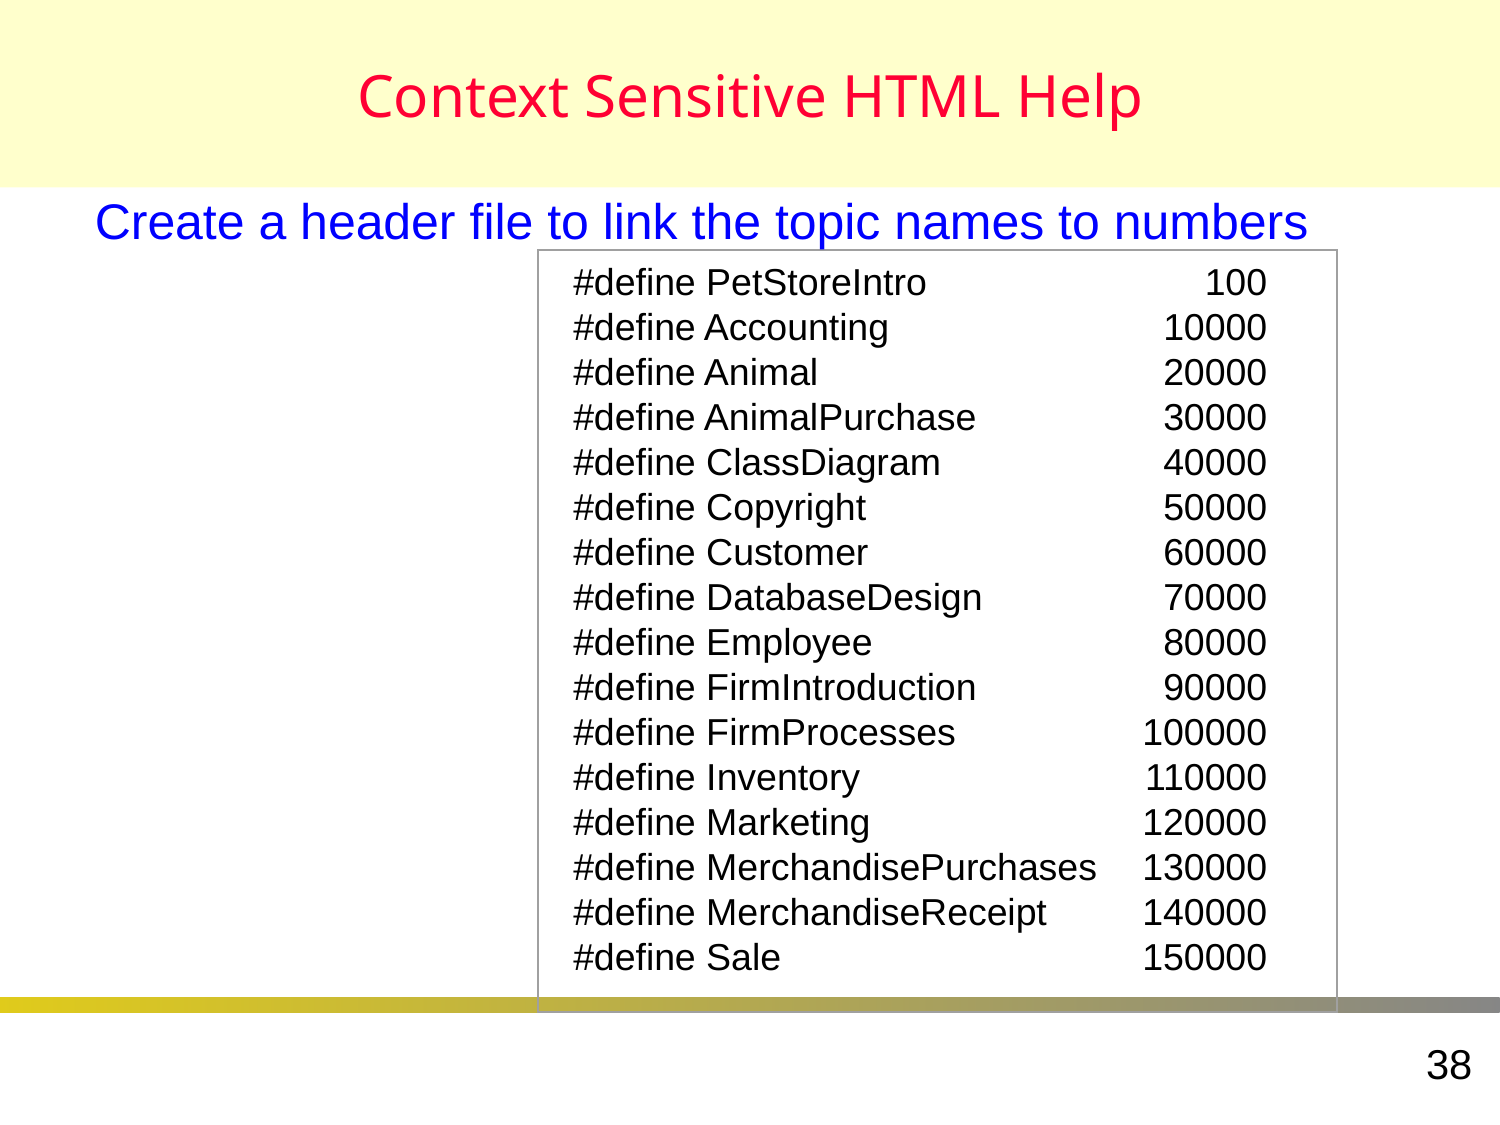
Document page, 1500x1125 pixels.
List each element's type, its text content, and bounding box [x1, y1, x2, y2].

text_box Create a header file to link the topic names to numbers [80, 182, 1447, 258]
slide_number 38 [1174, 1024, 1488, 1101]
title Context Sensitive HTML Help [0, 0, 1500, 188]
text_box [537, 249, 1338, 1013]
